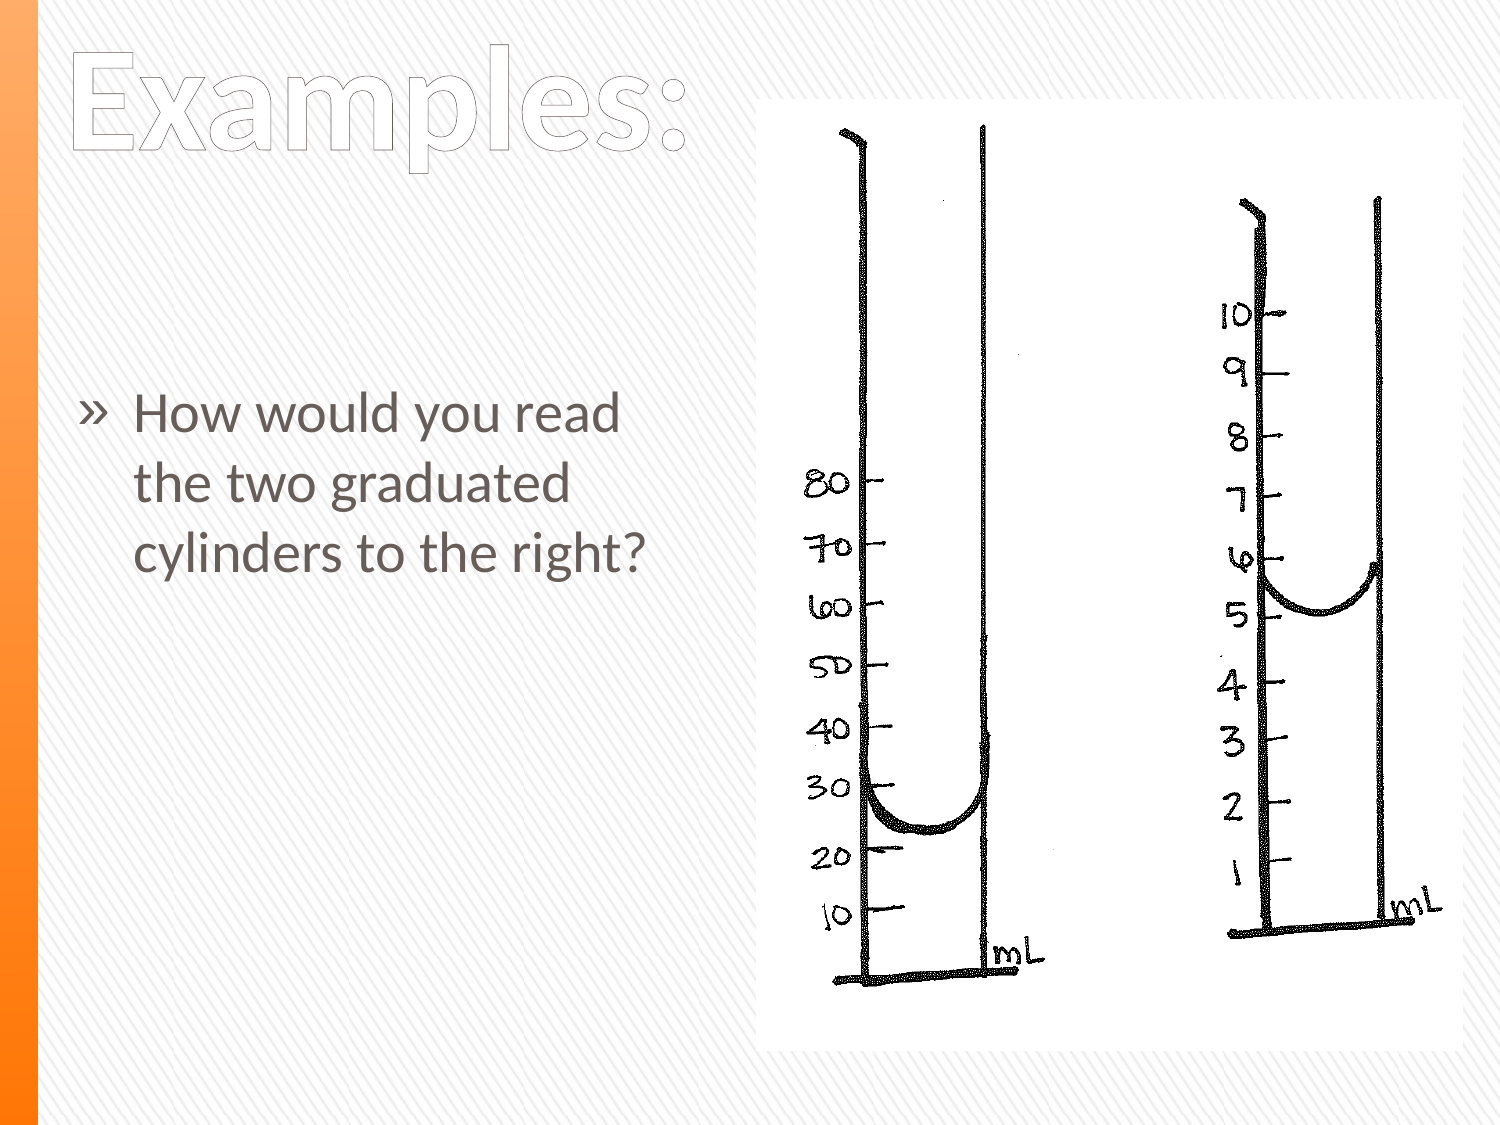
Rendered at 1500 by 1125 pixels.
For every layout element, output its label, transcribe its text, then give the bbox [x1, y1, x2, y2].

list How would you read the two graduated cylinders to the right? [62, 366, 688, 1076]
title Examples: [50, 0, 1238, 188]
picture [755, 99, 1463, 1051]
